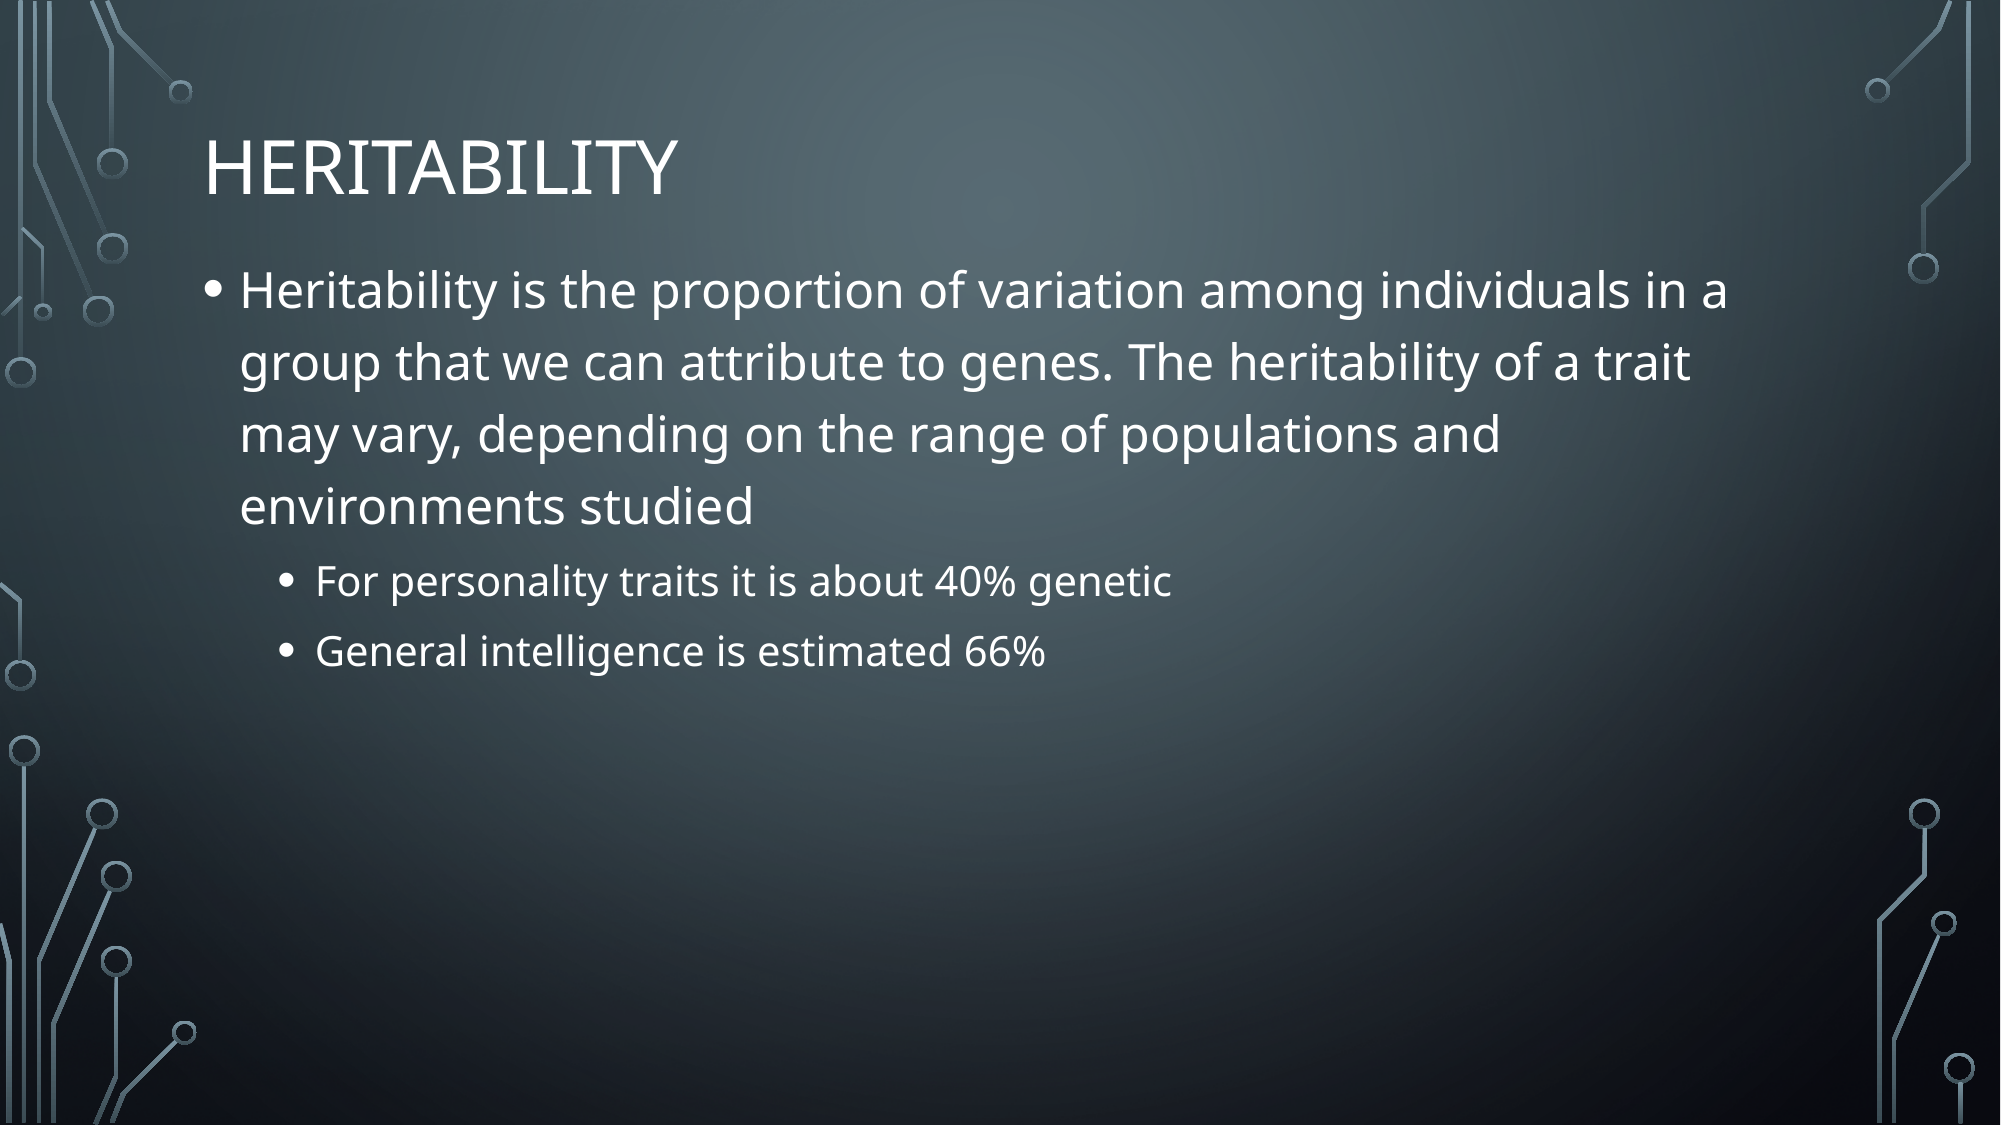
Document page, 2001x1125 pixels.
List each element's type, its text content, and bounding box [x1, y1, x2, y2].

title Heritability [187, 101, 1813, 238]
list Heritability is the proportion of variation among individuals in a group that we can attribute to genes. The heritability of a trait may vary, depending on the range of populations and environments studied For personality traits it is about 40% genetic General intelligence is estimated 66% [187, 238, 1813, 950]
